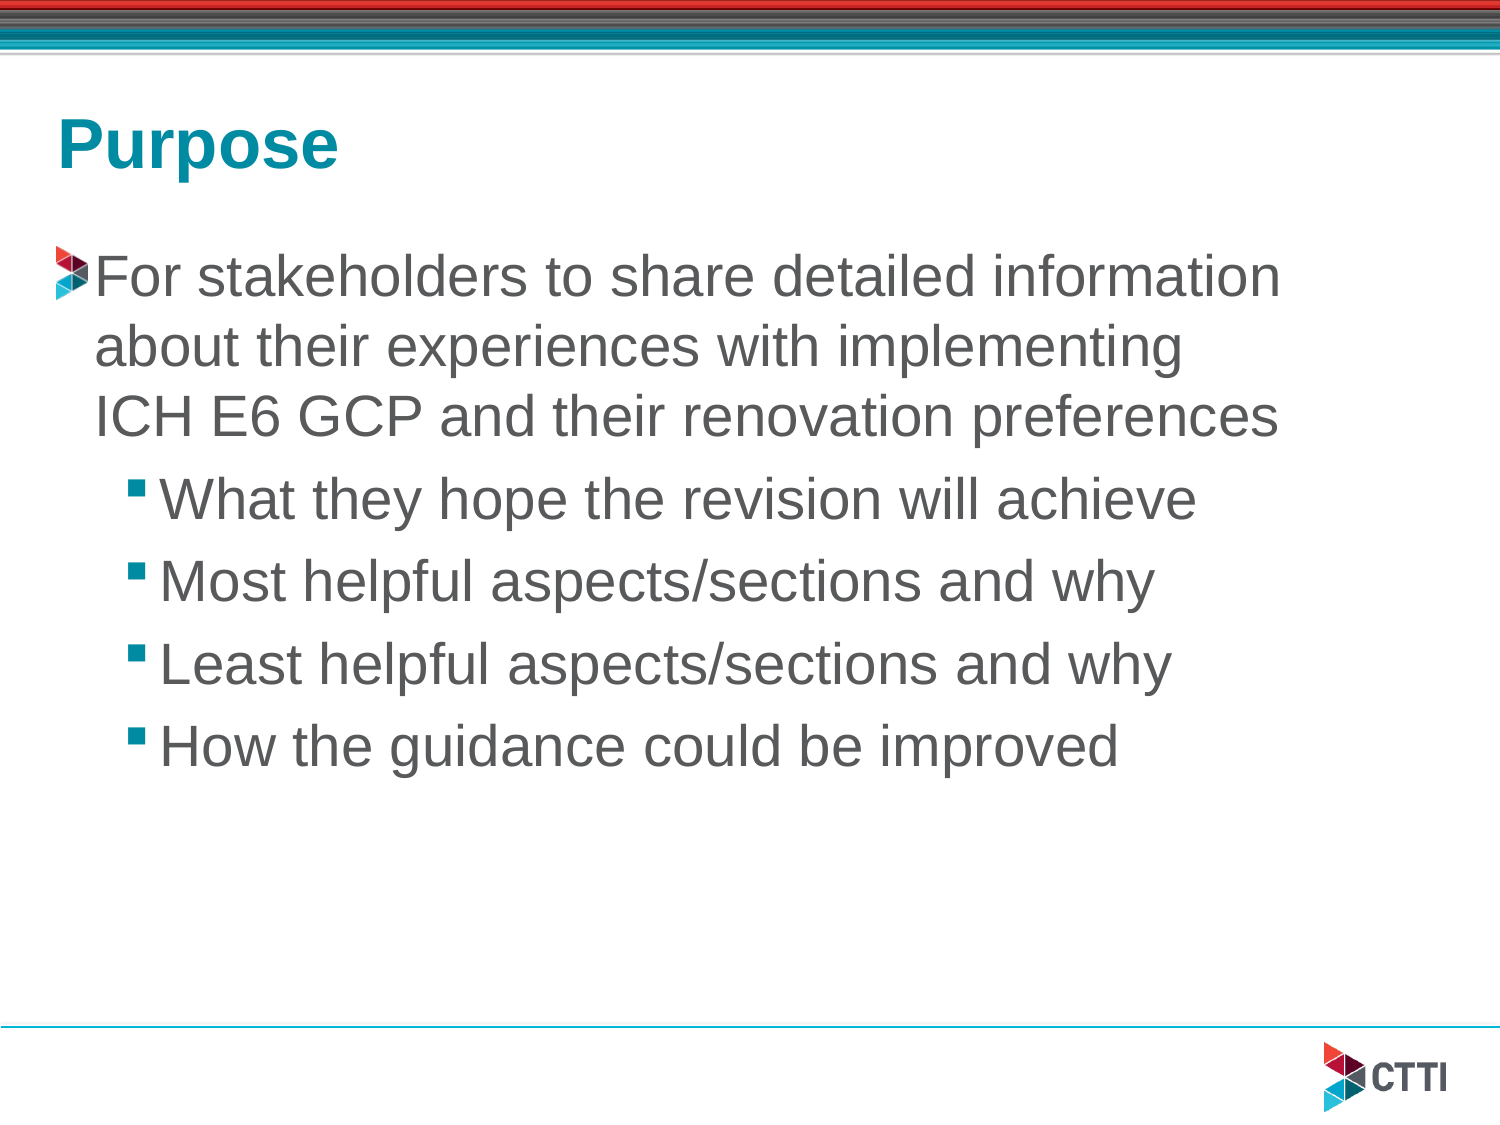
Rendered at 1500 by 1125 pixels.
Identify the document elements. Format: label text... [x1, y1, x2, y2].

picture [1324, 1042, 1446, 1112]
picture [56, 246, 88, 300]
title Purpose [56, 77, 1446, 204]
picture [0, 0, 1500, 59]
list For stakeholders to share detailed information about their experiences with implementing ICH E6 GCP and their renovation preferences What they hope the revision will achieve Most helpful aspects/sections and why Least helpful aspects/sections and why How the guidance could be improved [56, 238, 1446, 978]
